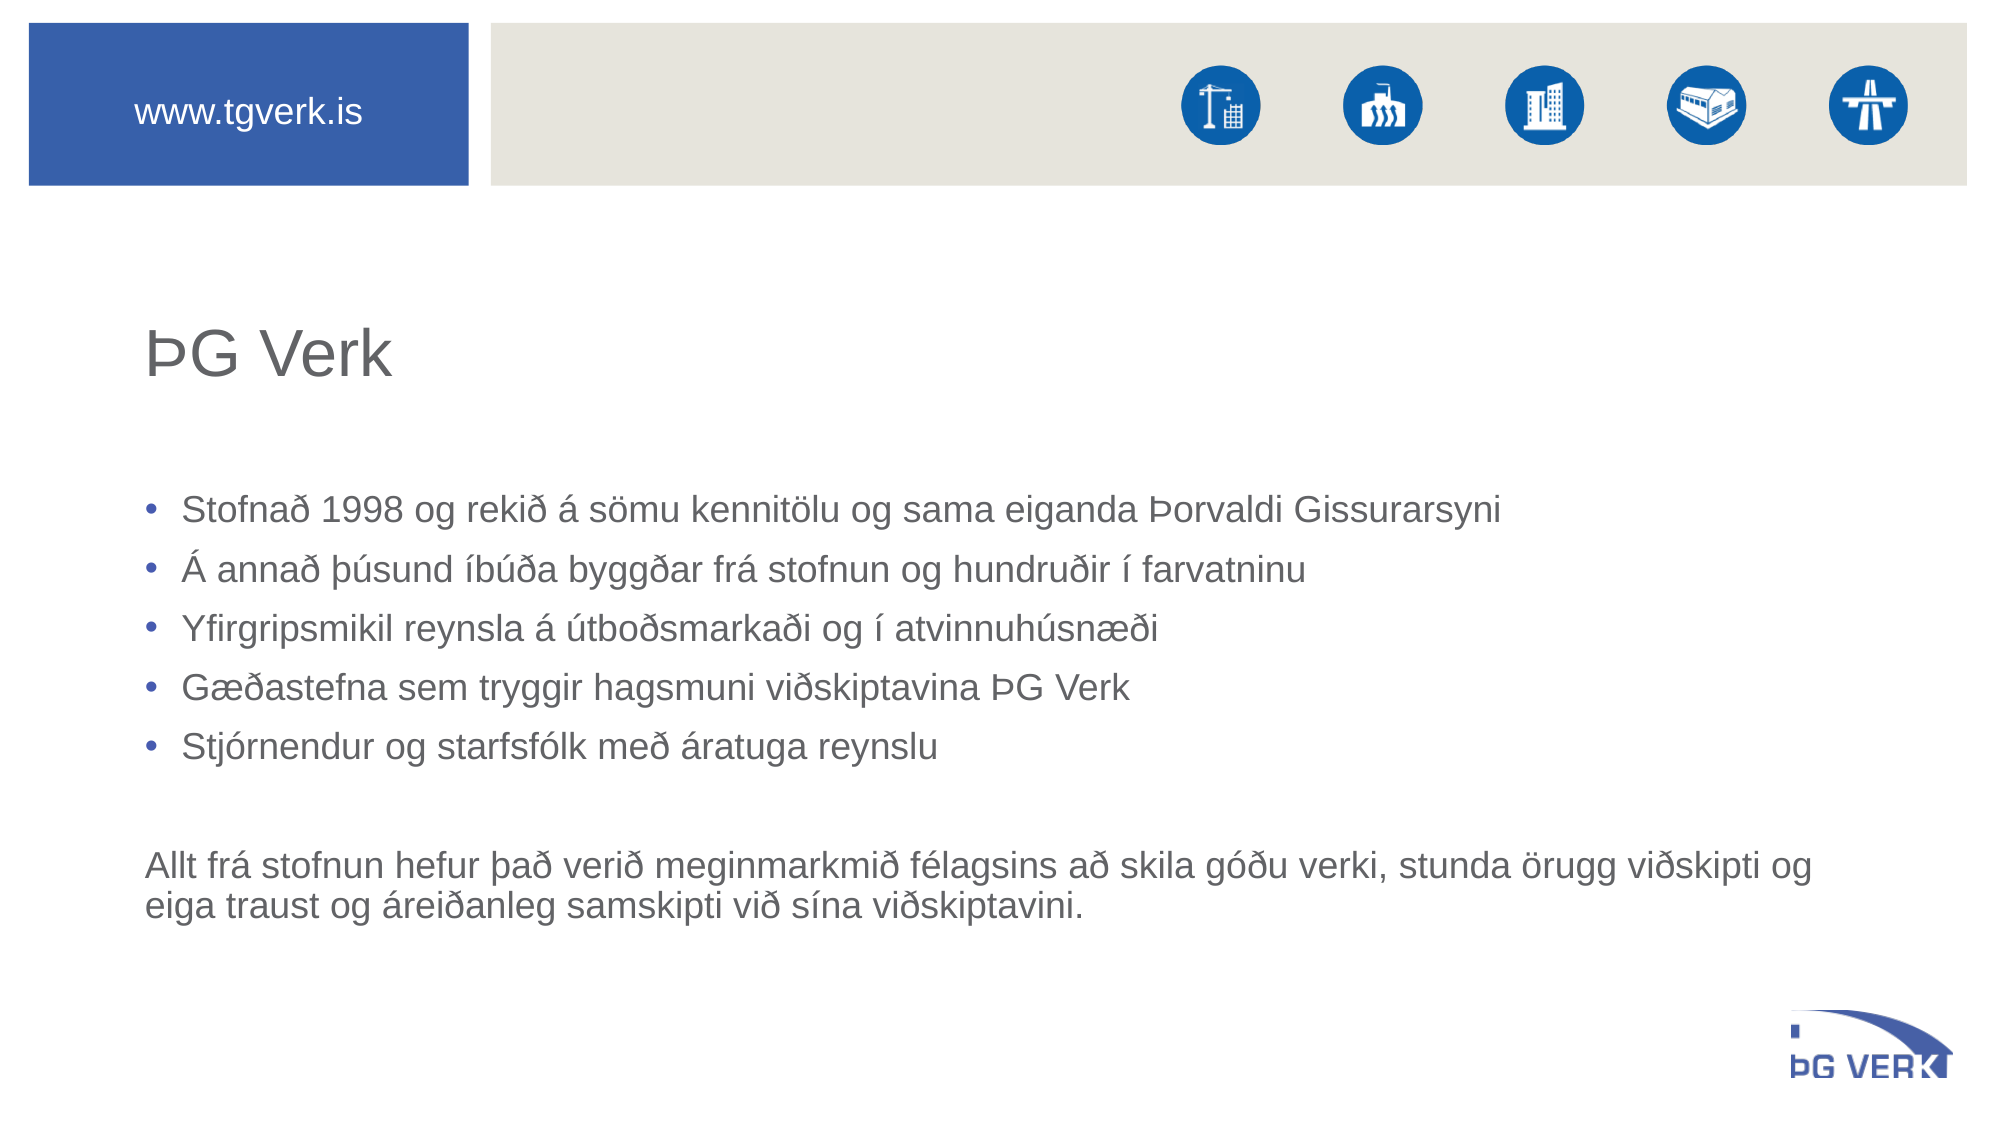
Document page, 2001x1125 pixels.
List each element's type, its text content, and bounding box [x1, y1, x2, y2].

title ÞG Verk [136, 265, 1863, 399]
list Stofnað 1998 og rekið á sömu kennitölu og sama eiganda Þorvaldi Gissurarsyni Á annað þúsund íbúða byggðar frá stofnun og hundruðir í farvatninu Yfirgripsmikil reynsla á útboðsmarkaði og í atvinnuhúsnæði Gæðastefna sem tryggir hagsmuni viðskiptavina ÞG Verk Stjórnendur og starfsfólk með áratuga reynslu Allt frá stofnun hefur það verið meginmarkmið félagsins að skila góðu verki, stunda örugg viðskipti og eiga traust og áreiðanleg samskipti við sína viðskiptavini. [136, 418, 1863, 937]
picture [1791, 1010, 1953, 1078]
picture [1181, 65, 1908, 145]
